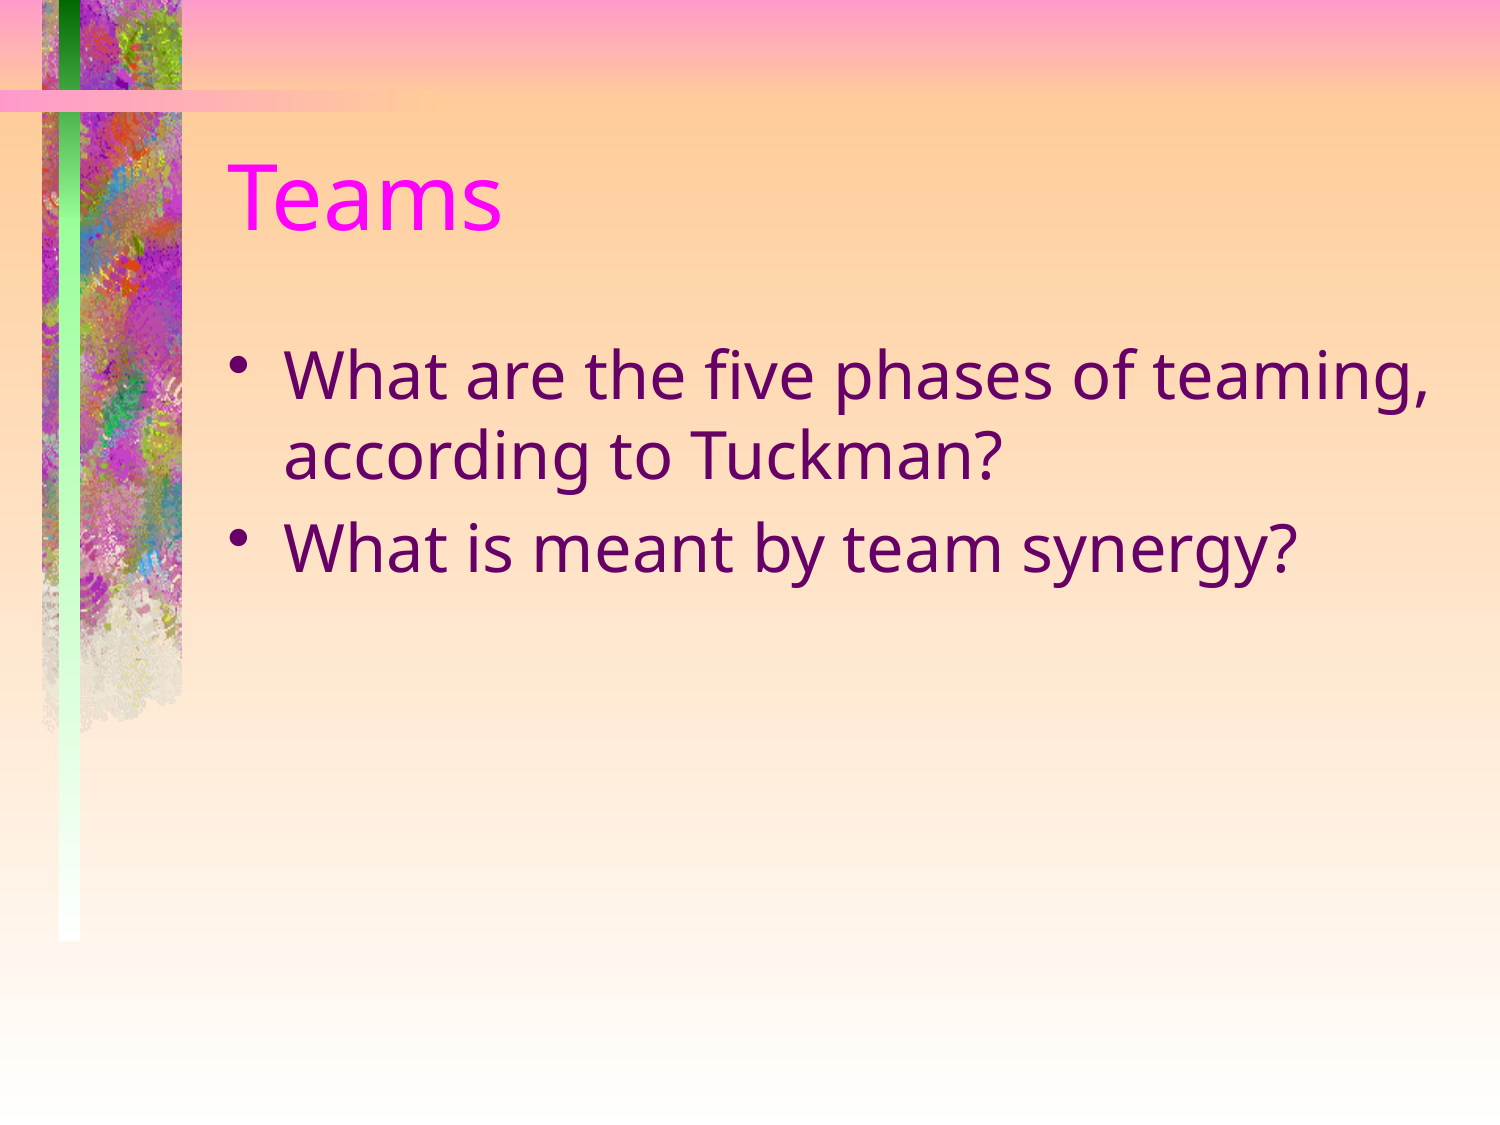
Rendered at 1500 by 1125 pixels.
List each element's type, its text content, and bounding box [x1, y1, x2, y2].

picture [80, 0, 182, 90]
picture [42, 0, 59, 90]
picture [80, 111, 182, 821]
title Teams [212, 99, 1488, 288]
picture [42, 111, 59, 821]
list What are the five phases of teaming, according to Tuckman? What is meant by team synergy? [212, 324, 1488, 1000]
